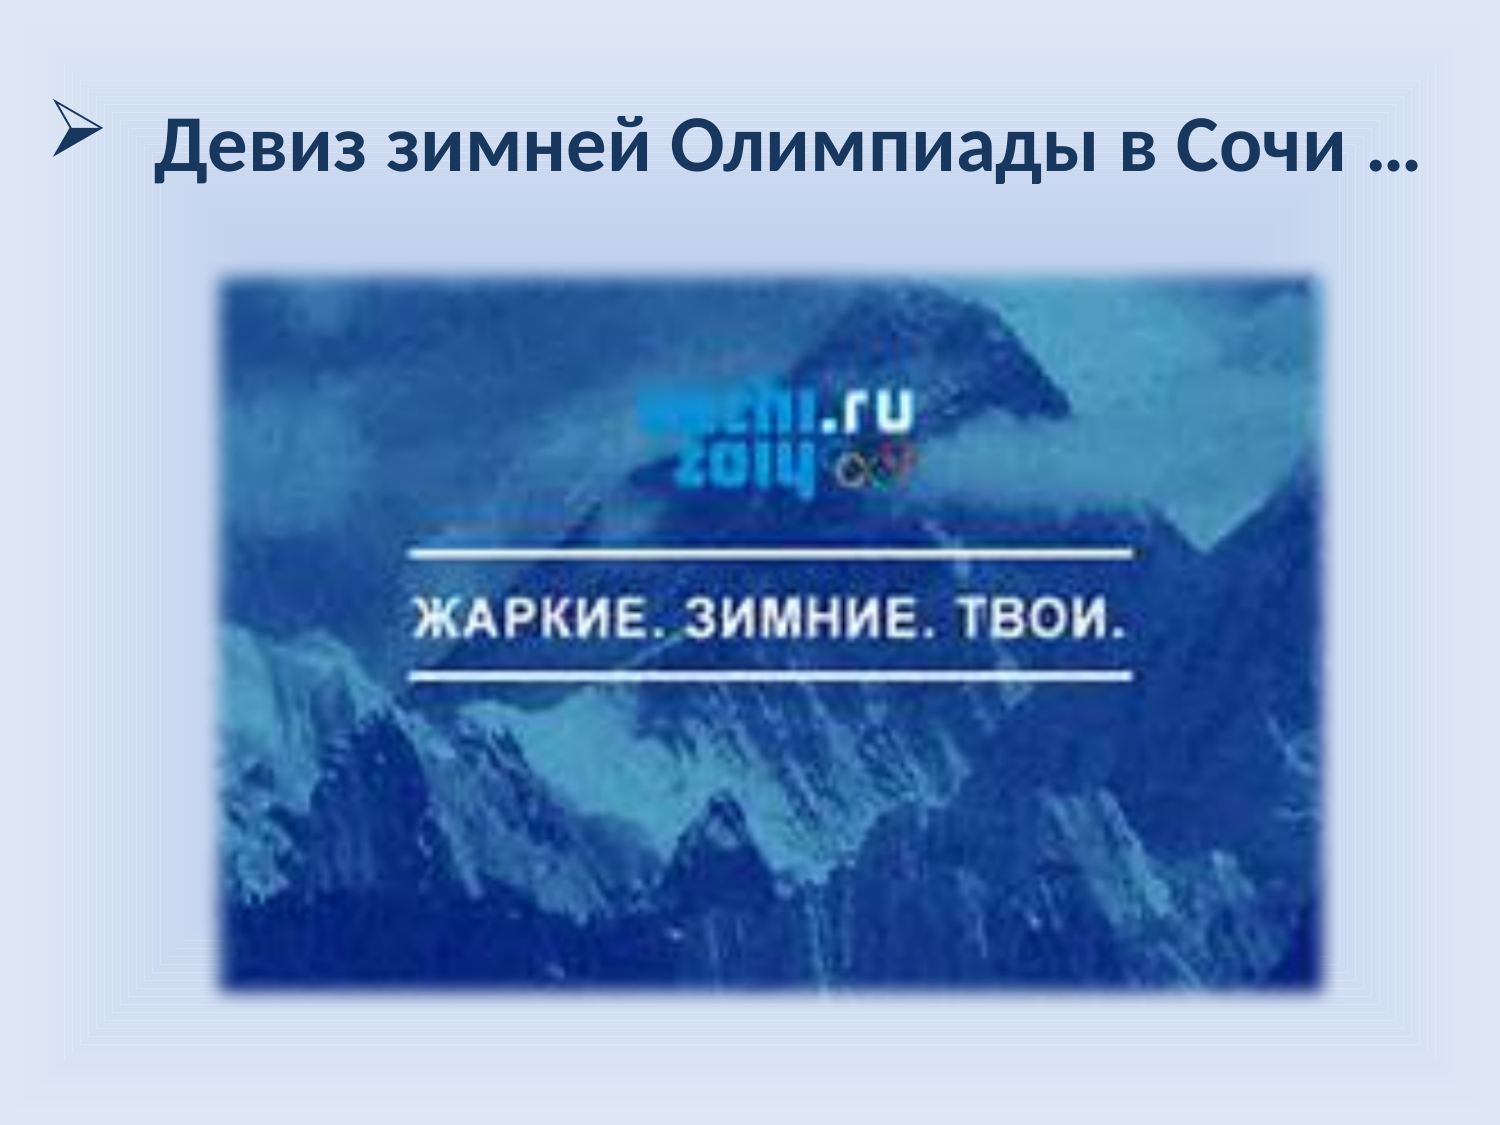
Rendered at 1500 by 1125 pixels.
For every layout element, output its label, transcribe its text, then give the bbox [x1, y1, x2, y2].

title Девиз зимней Олимпиады в Сочи … [5, 45, 1500, 233]
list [200, 258, 1341, 1012]
